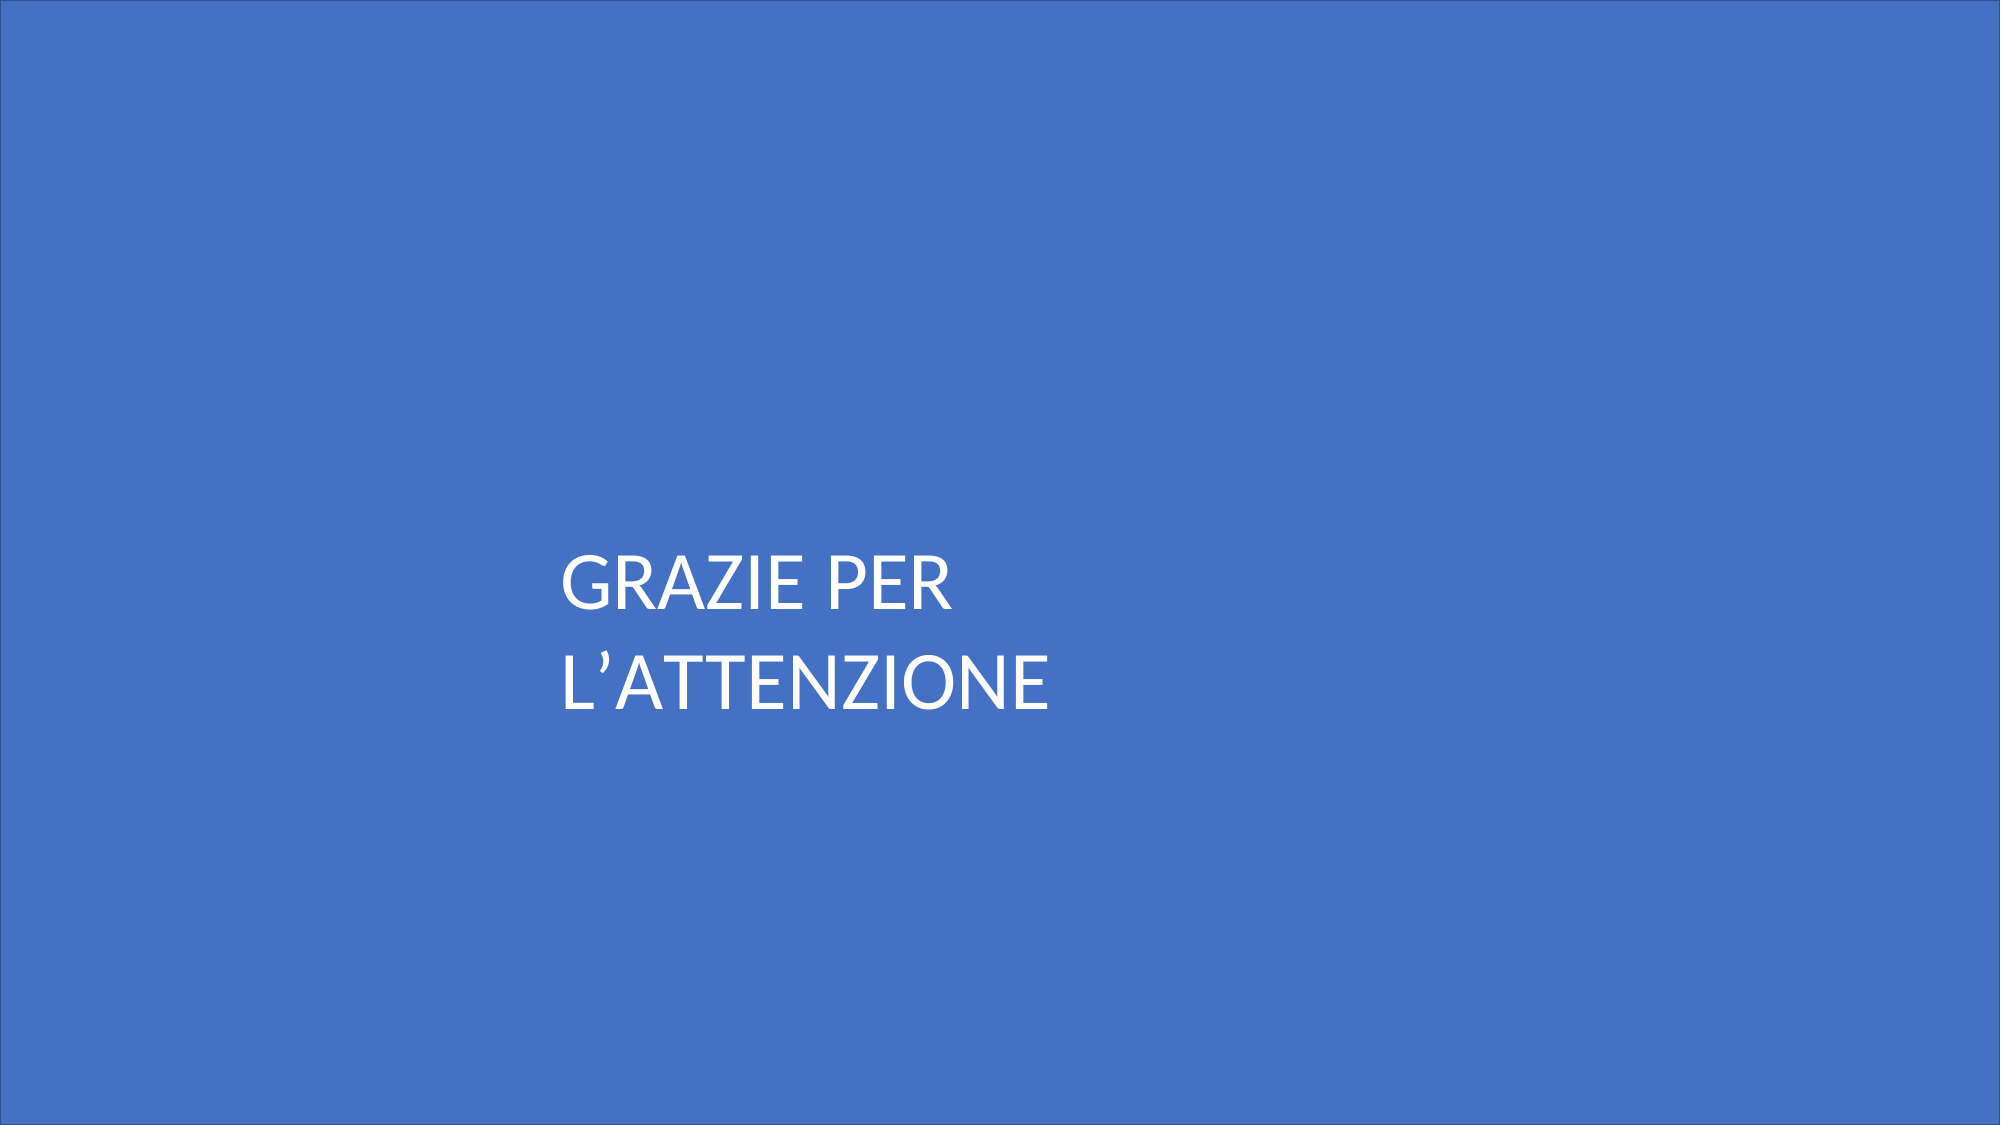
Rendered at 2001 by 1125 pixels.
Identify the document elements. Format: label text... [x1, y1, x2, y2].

text_box [0, 0, 2000, 1125]
title GRAZIE PER L’ATTENZIONE [557, 523, 1443, 726]
